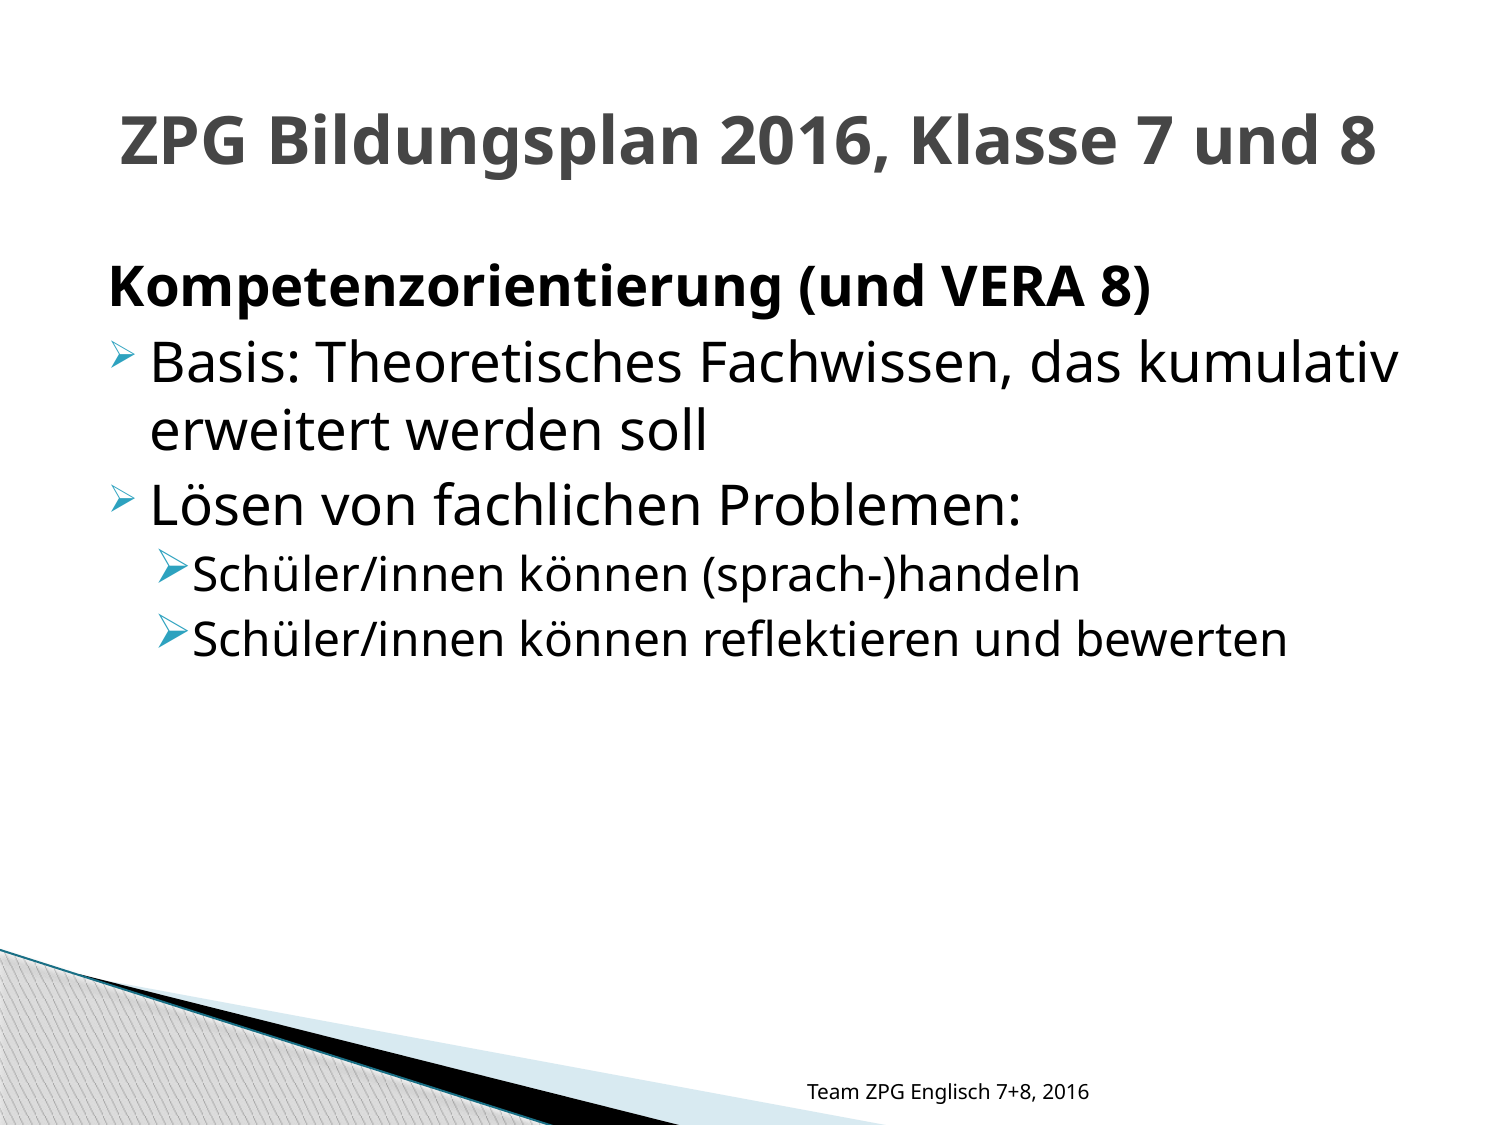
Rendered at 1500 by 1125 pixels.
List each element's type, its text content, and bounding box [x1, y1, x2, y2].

title ZPG Bildungsplan 2016, Klasse 7 und 8 [105, 46, 1424, 230]
list Kompetenzorientierung (und VERA 8) Basis: Theoretisches Fachwissen, das kumulativ erweitert werden soll Lösen von fachlichen Problemen: Schüler/innen können (sprach-)handeln Schüler/innen können reflektieren und bewerten [74, 242, 1426, 986]
footer Team ZPG Englisch 7+8, 2016 [718, 1051, 1105, 1112]
